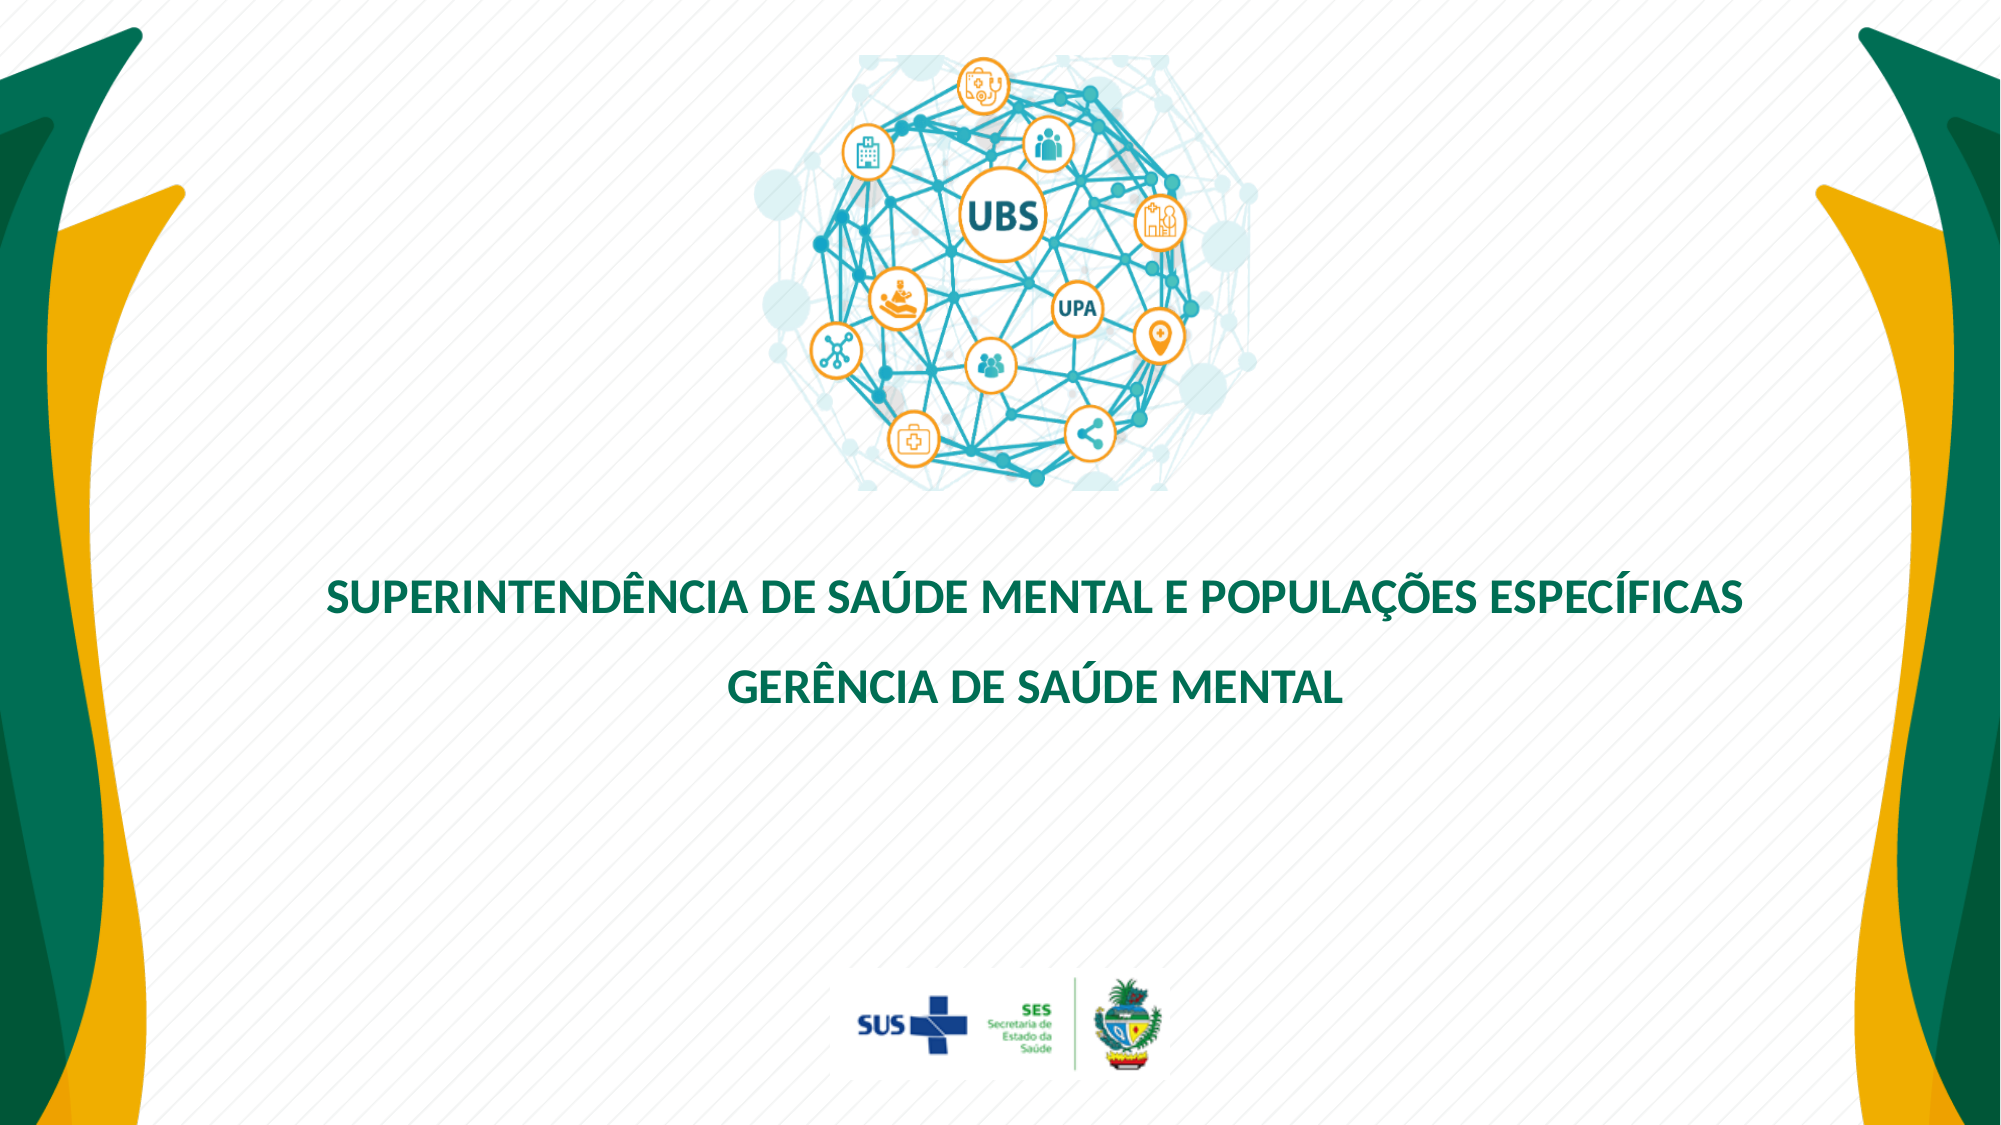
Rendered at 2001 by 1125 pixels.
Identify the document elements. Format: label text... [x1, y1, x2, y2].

text_box SUPERINTENDÊNCIA DE SAÚDE MENTAL E POPULAÇÕES ESPECÍFICAS GERÊNCIA DE SAÚDE MENTAL [100, 556, 1896, 781]
picture [0, 0, 2001, 1125]
